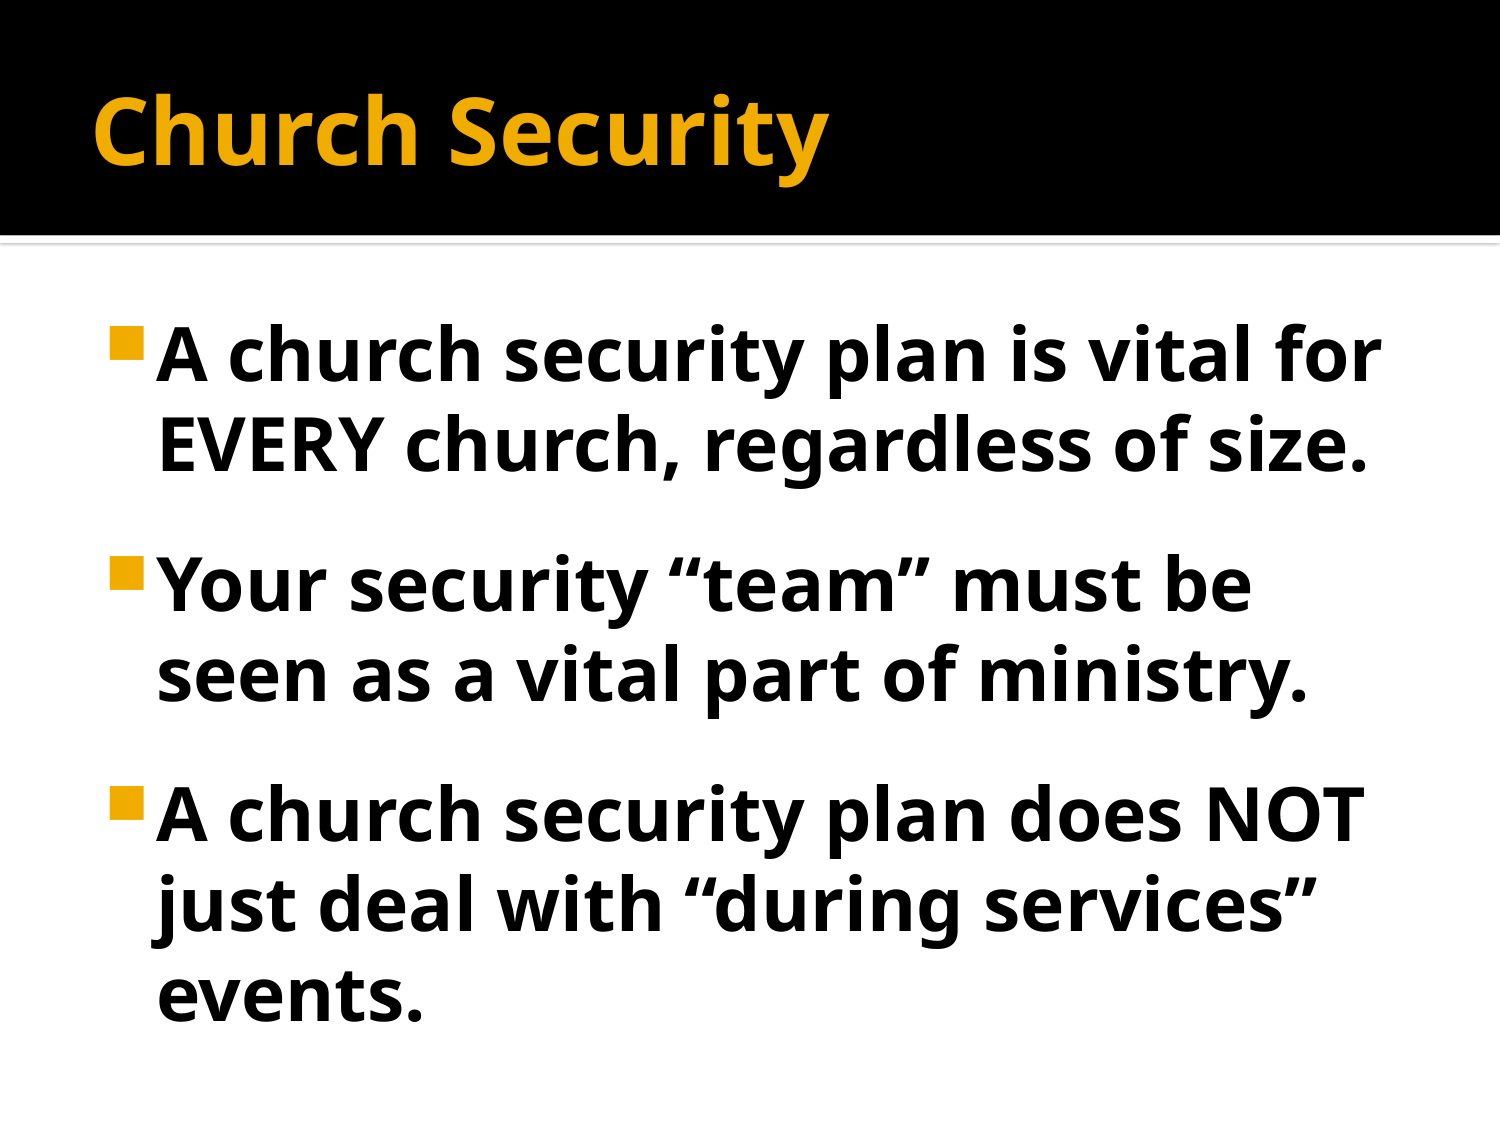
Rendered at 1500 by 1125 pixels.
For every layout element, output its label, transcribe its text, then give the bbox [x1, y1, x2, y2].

list A church security plan is vital for EVERY church, regardless of size. Your security “team” must be seen as a vital part of ministry. A church security plan does NOT just deal with “during services” events. [75, 291, 1425, 1050]
title Church Security [75, 25, 1425, 231]
